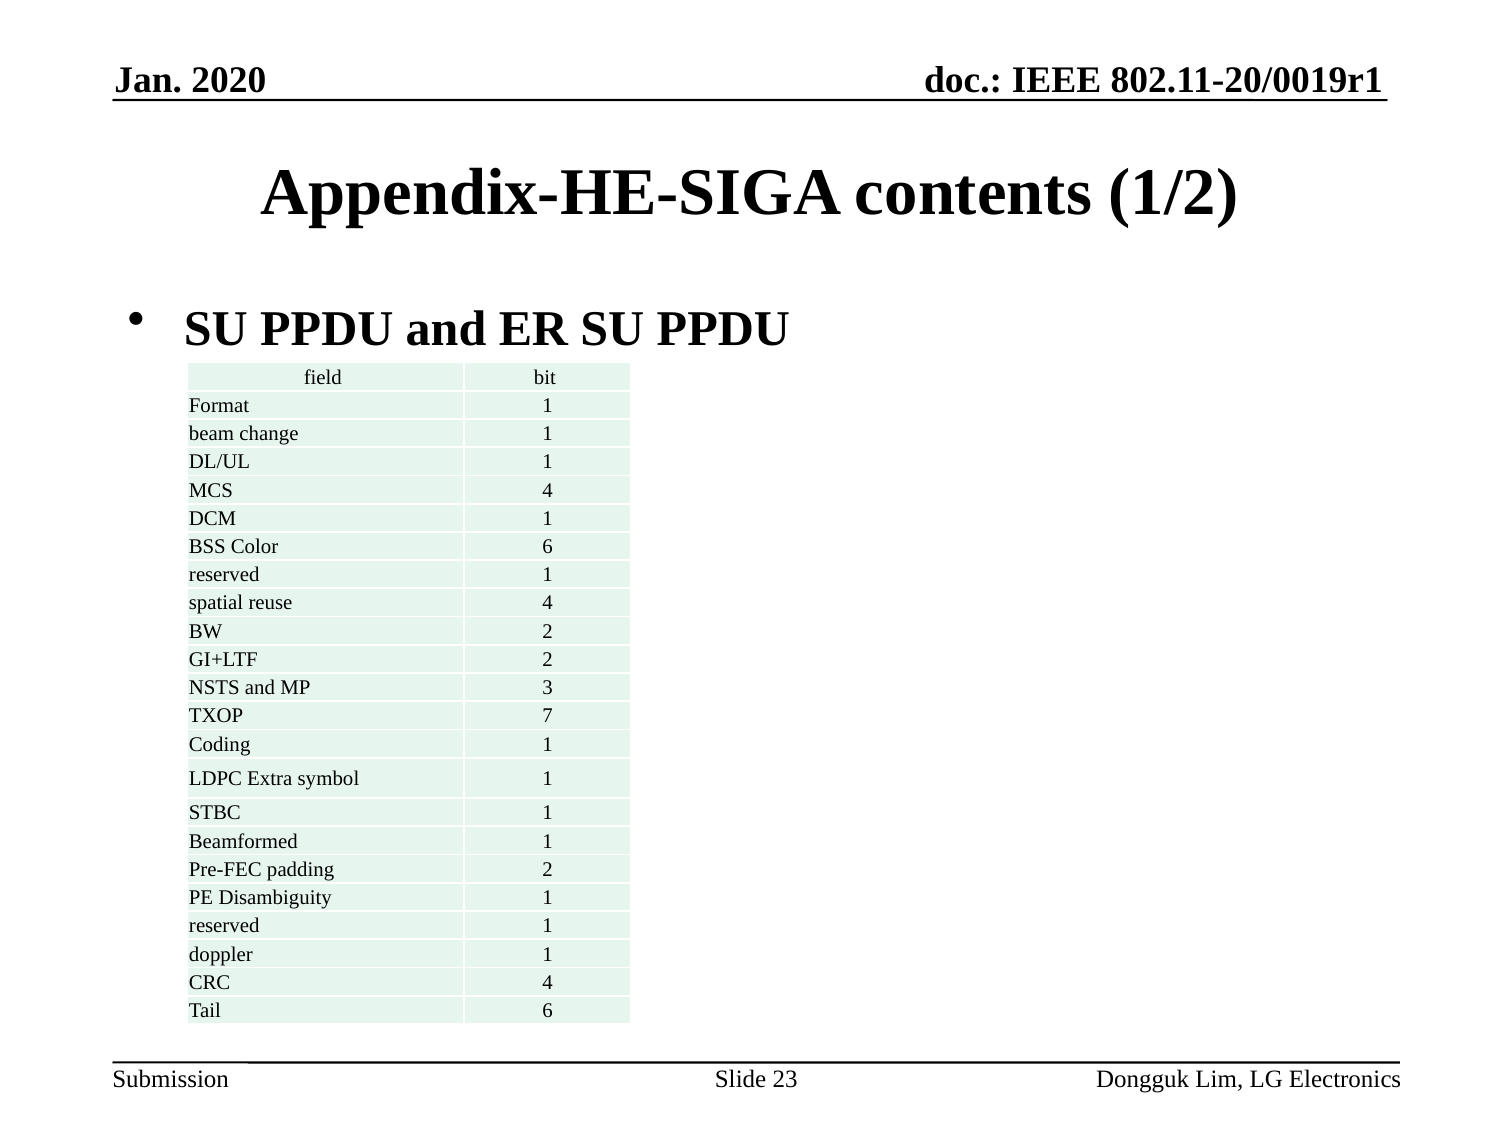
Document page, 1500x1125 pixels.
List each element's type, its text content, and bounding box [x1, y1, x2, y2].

table_cell beam change [188, 420, 463, 446]
title Appendix-HE-SIGA contents (1/2) [112, 112, 1388, 263]
table_cell 2 [465, 617, 630, 644]
table_cell DCM [188, 505, 463, 531]
table_cell spatial reuse [188, 589, 463, 616]
table_cell 1 [465, 912, 630, 938]
table_header bit [465, 363, 630, 390]
table_cell 1 [465, 420, 630, 446]
table_cell Coding [188, 730, 463, 757]
table_cell 1 [465, 392, 630, 418]
table_cell 1 [465, 448, 630, 475]
footer Dongguk Lim, LG Electronics [1092, 1061, 1402, 1093]
table_cell 4 [465, 589, 630, 616]
table_cell CRC [188, 968, 463, 995]
table_cell NSTS and MP [188, 674, 463, 700]
table_cell reserved [188, 912, 463, 938]
table_cell PE Disambiguity [188, 884, 463, 910]
table_cell 6 [465, 533, 630, 559]
table_cell STBC [188, 799, 463, 825]
table_cell 2 [465, 855, 630, 882]
table_cell 2 [465, 646, 630, 672]
table_cell 4 [465, 968, 630, 995]
table_cell 7 [465, 702, 630, 729]
table_cell BW [188, 617, 463, 644]
table_cell 4 [465, 476, 630, 503]
table_cell 1 [465, 799, 630, 825]
table_cell BSS Color [188, 533, 463, 559]
table_cell Pre-FEC padding [188, 855, 463, 882]
table_cell MCS [188, 476, 463, 503]
table_cell 1 [465, 730, 630, 757]
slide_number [114, 54, 269, 101]
slide_number Slide 23 [712, 1061, 800, 1093]
table_cell DL/UL [188, 448, 463, 475]
table_cell Format [188, 392, 463, 418]
table_cell doppler [188, 940, 463, 967]
table_cell reserved [188, 561, 463, 587]
table_cell 6 [465, 997, 630, 1023]
table_cell 1 [465, 561, 630, 587]
table_cell GI+LTF [188, 646, 463, 672]
table_cell 1 [465, 759, 630, 797]
table_cell LDPC Extra symbol [188, 759, 463, 797]
table_cell 1 [465, 940, 630, 967]
table_cell 1 [465, 884, 630, 910]
table_cell TXOP [188, 702, 463, 729]
table_cell Beamformed [188, 827, 463, 854]
list SU PPDU and ER SU PPDU [112, 287, 1388, 1000]
table_cell 3 [465, 674, 630, 700]
table_cell Tail [188, 997, 463, 1023]
table_header field [188, 363, 463, 390]
table_cell 1 [465, 827, 630, 854]
table_cell 1 [465, 505, 630, 531]
